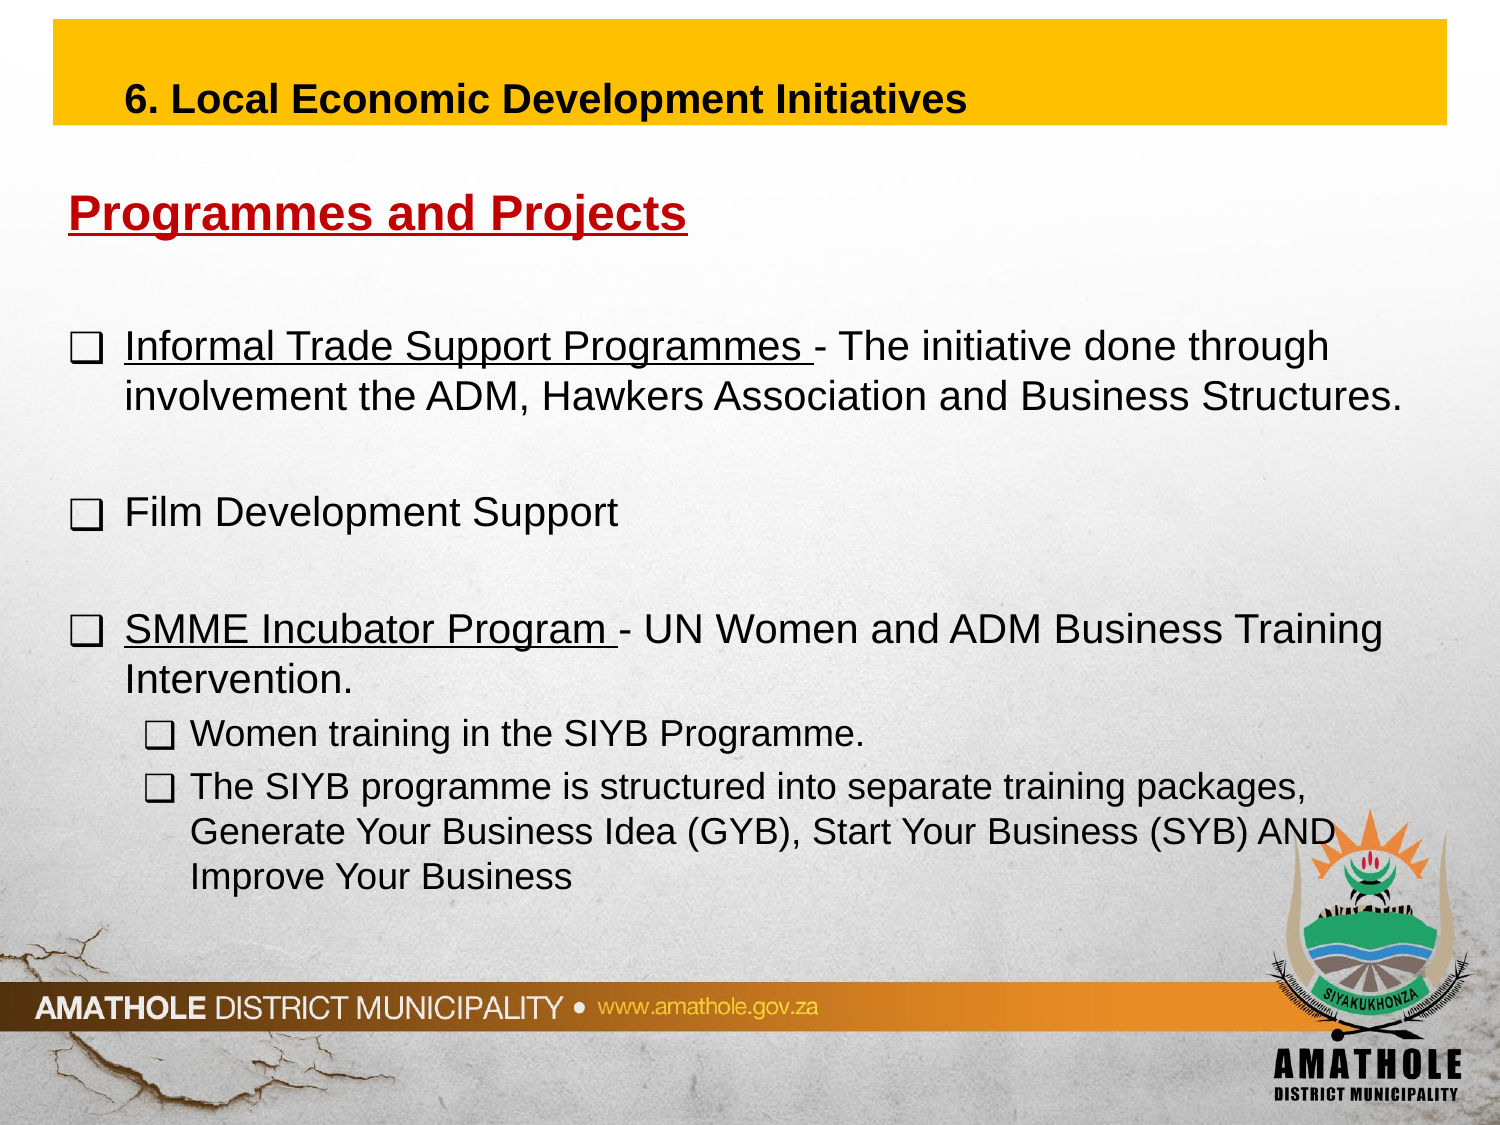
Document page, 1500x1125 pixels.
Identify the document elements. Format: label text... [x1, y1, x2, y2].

list Programmes and Projects Informal Trade Support Programmes - The initiative done through involvement the ADM, Hawkers Association and Business Structures. Film Development Support SMME Incubator Program - UN Women and ADM Business Training Intervention. Women training in the SIYB Programme. The SIYB programme is structured into separate training packages, Generate Your Business Idea (GYB), Start Your Business (SYB) AND Improve Your Business [53, 172, 1447, 965]
title 6. Local Economic Development Initiatives [53, 19, 1447, 126]
picture [0, 0, 1500, 1125]
